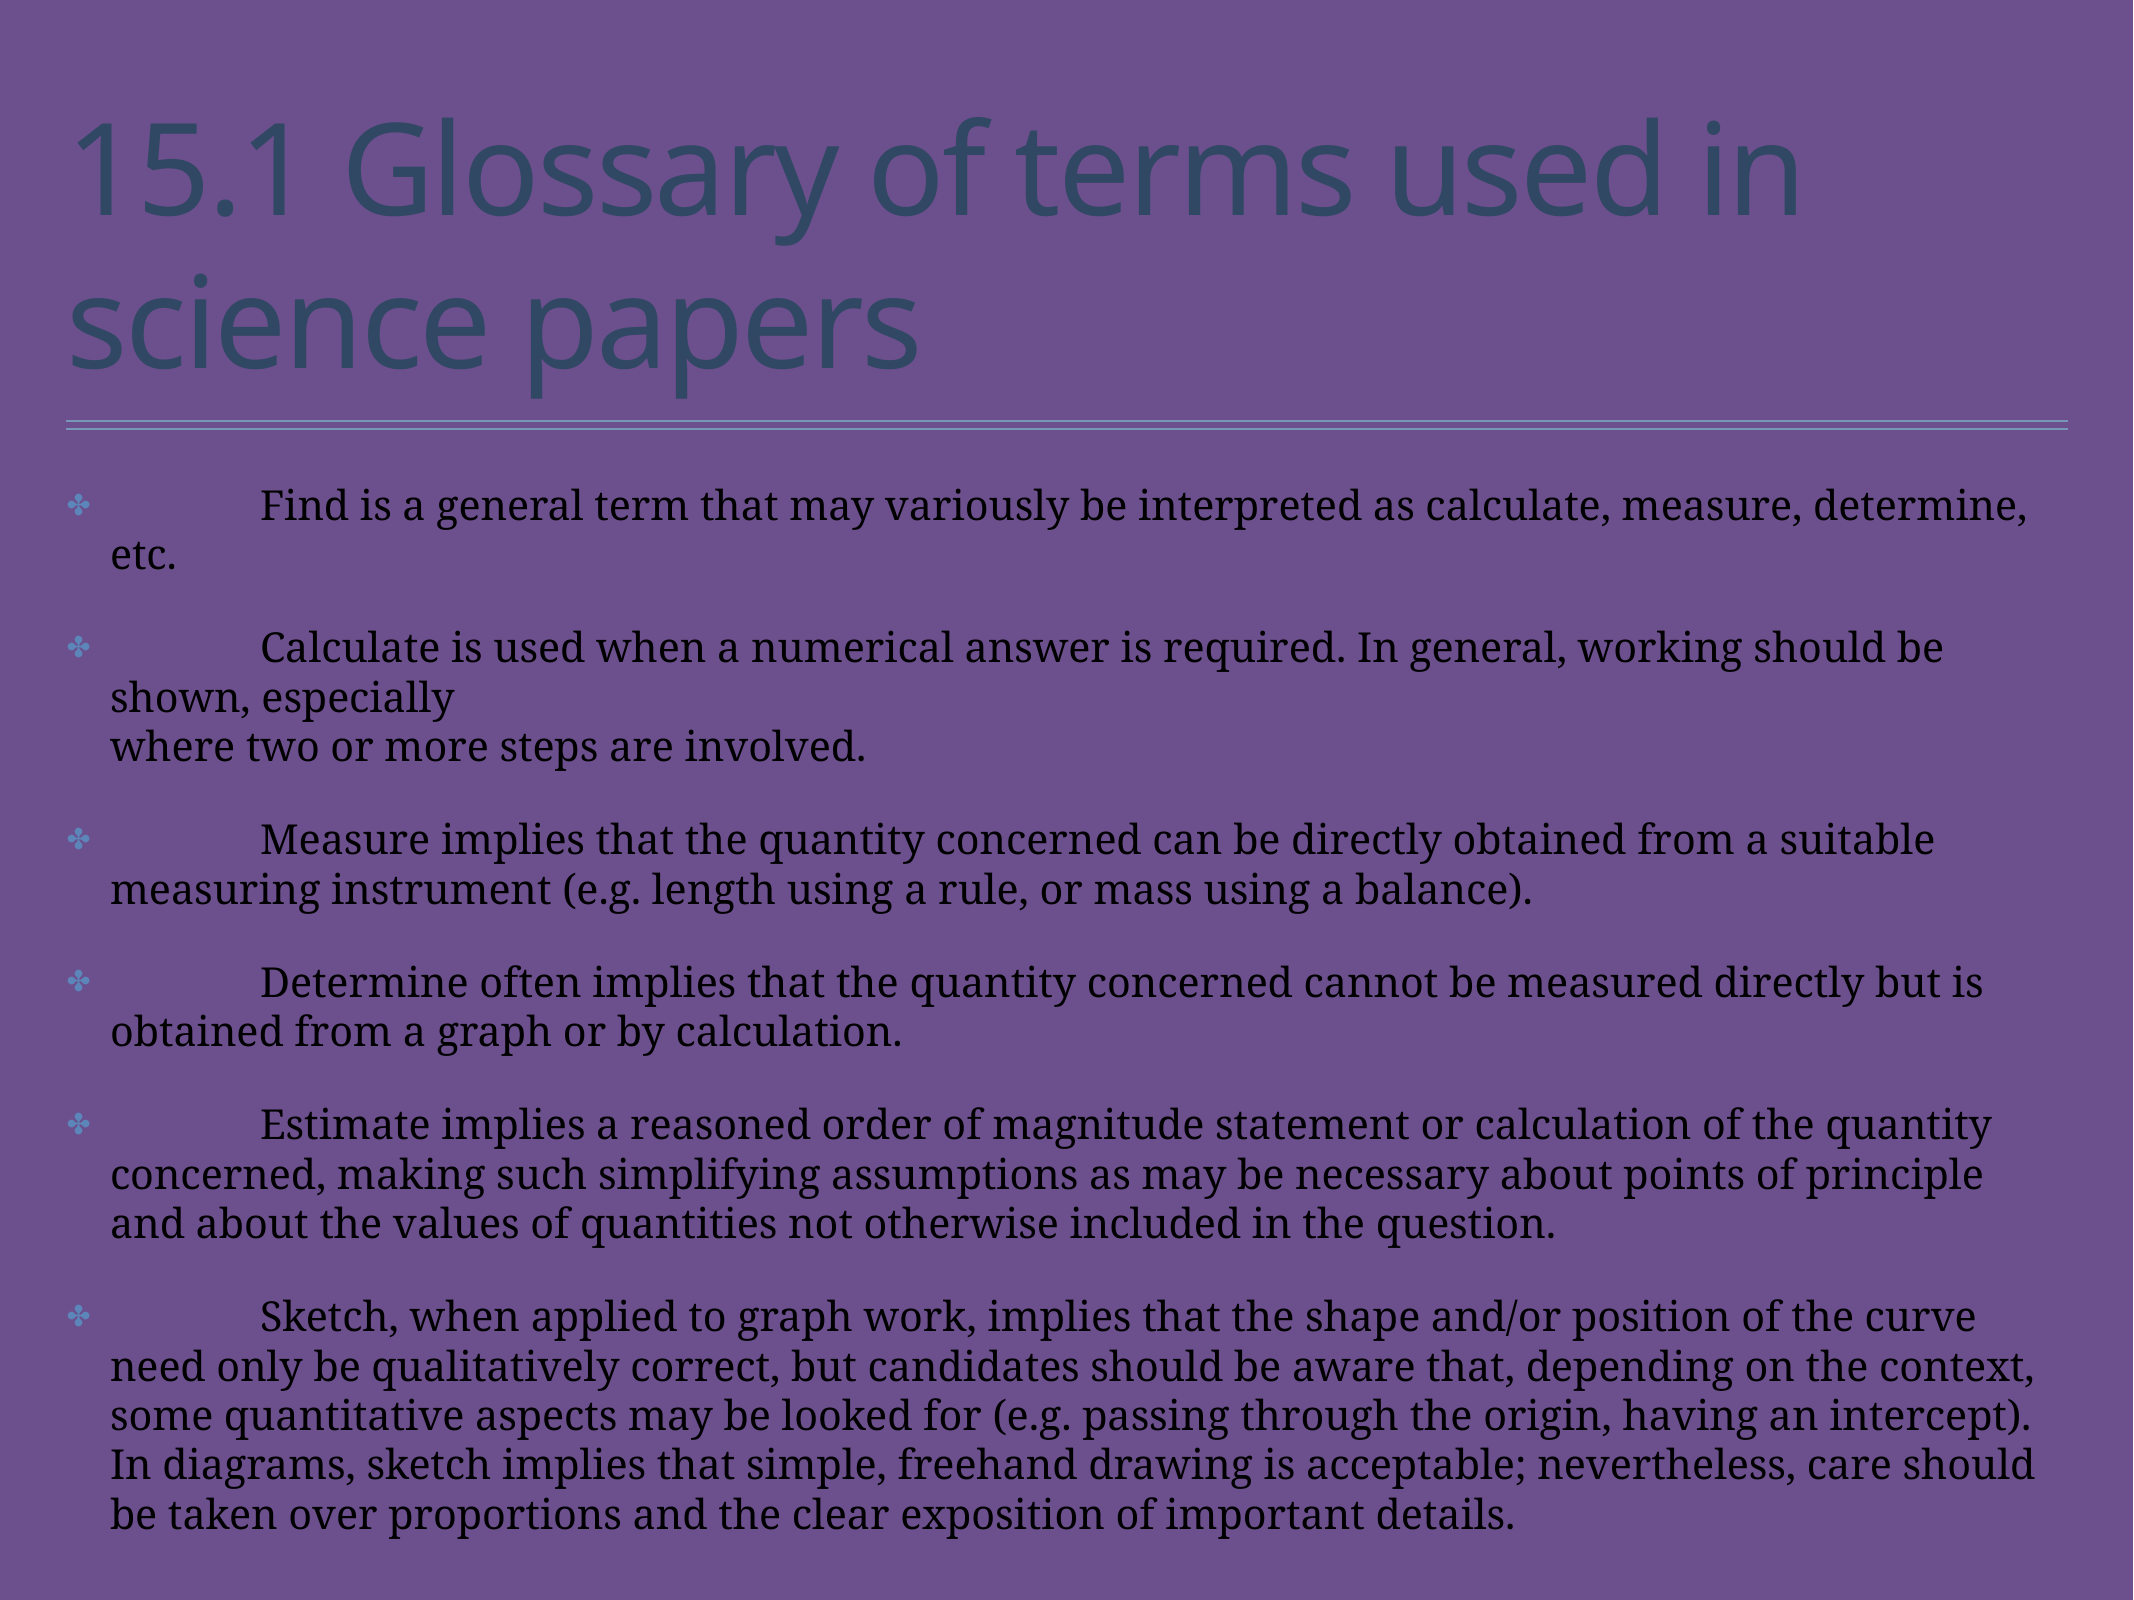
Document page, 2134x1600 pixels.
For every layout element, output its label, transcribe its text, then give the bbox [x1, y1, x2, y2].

title 15.1 Glossary of terms used in science papers [57, 72, 2076, 409]
list Find is a general term that may variously be interpreted as calculate, measure, determine, etc. Calculate is used when a numerical answer is required. In general, working should be shown, especially where two or more steps are involved. Measure implies that the quantity concerned can be directly obtained from a suitable measuring instrument (e.g. length using a rule, or mass using a balance). Determine often implies that the quantity concerned cannot be measured directly but is obtained from a graph or by calculation. Estimate implies a reasoned order of magnitude statement or calculation of the quantity concerned, making such simplifying assumptions as may be necessary about points of principle and about the values of quantities not otherwise included in the question. Sketch, when applied to graph work, implies that the shape and/or position of the curve need only be qualitatively correct, but candidates should be aware that, depending on the context, some quantitative aspects may be looked for (e.g. passing through the origin, having an intercept). In diagrams, sketch implies that simple, freehand drawing is acceptable; nevertheless, care should be taken over proportions and the clear exposition of important details. [57, 489, 2076, 1528]
